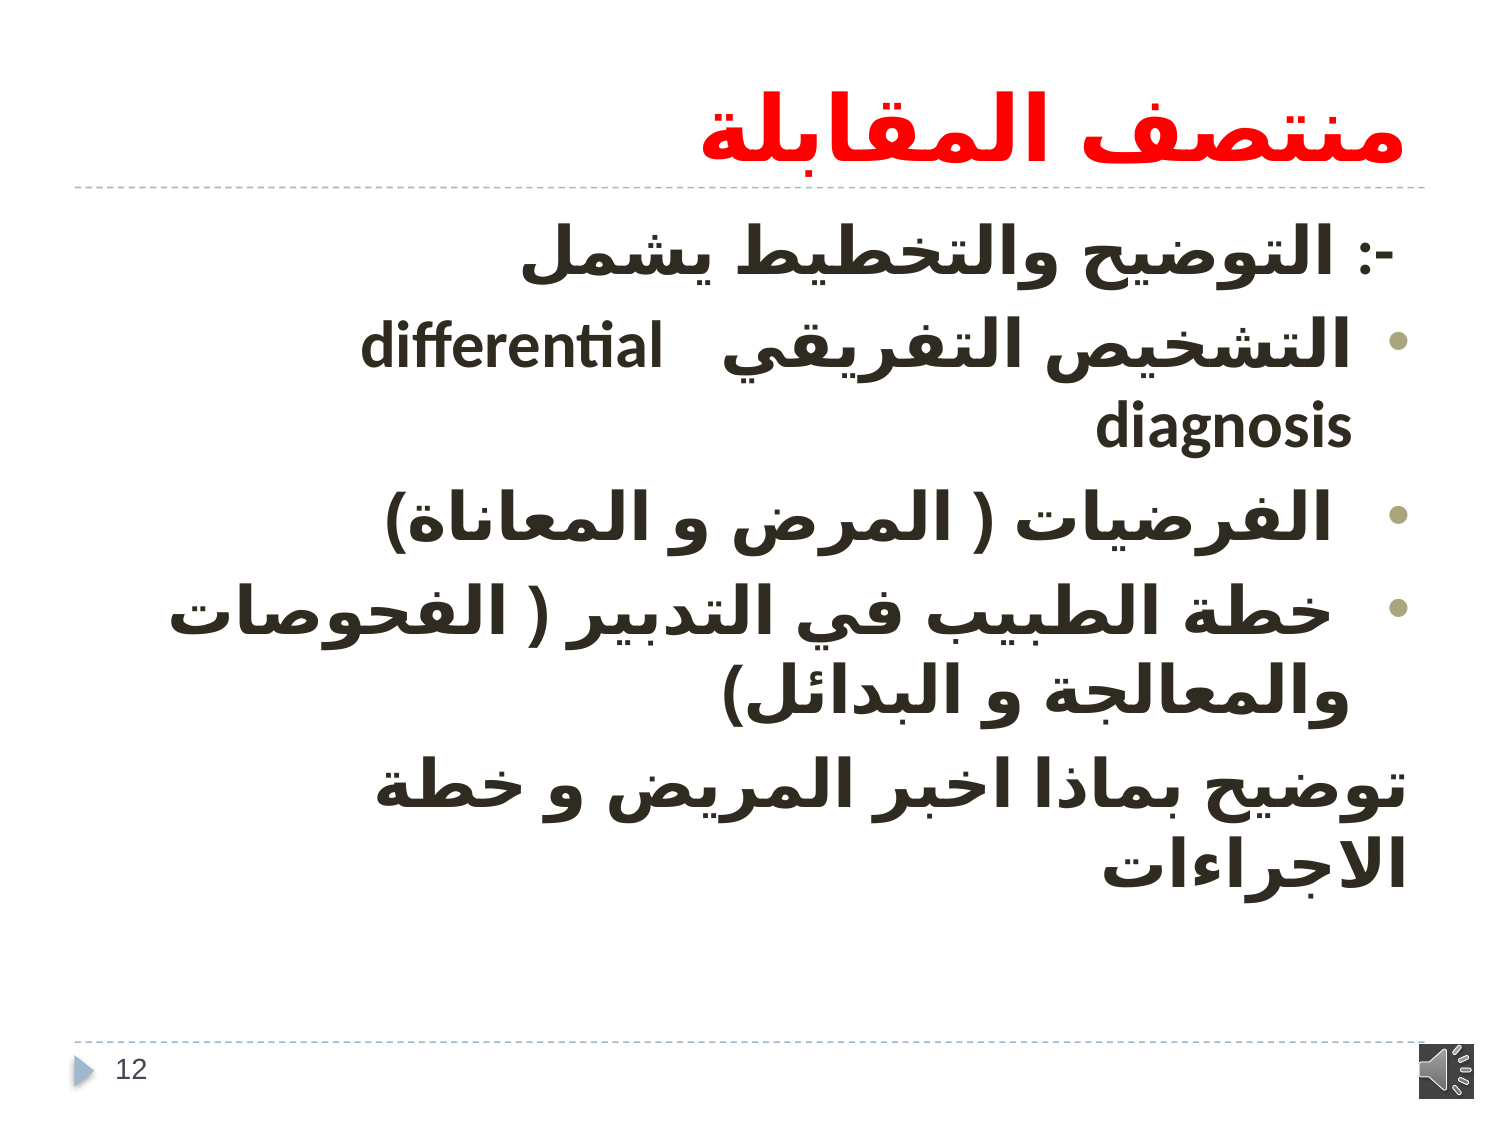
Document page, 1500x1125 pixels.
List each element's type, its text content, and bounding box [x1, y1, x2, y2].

title منتصف المقابلة [75, 24, 1425, 188]
slide_number 12 [100, 1042, 426, 1103]
list التوضيح والتخطيط يشمل :- التشخيص التفريقي differential diagnosis الفرضيات ( المرض و المعاناة) خطة الطبيب في التدبير ( الفحوصات والمعالجة و البدائل) توضيح بماذا اخبر المريض و خطة الاجراءات [75, 200, 1425, 1010]
picture [1417, 1042, 1476, 1101]
